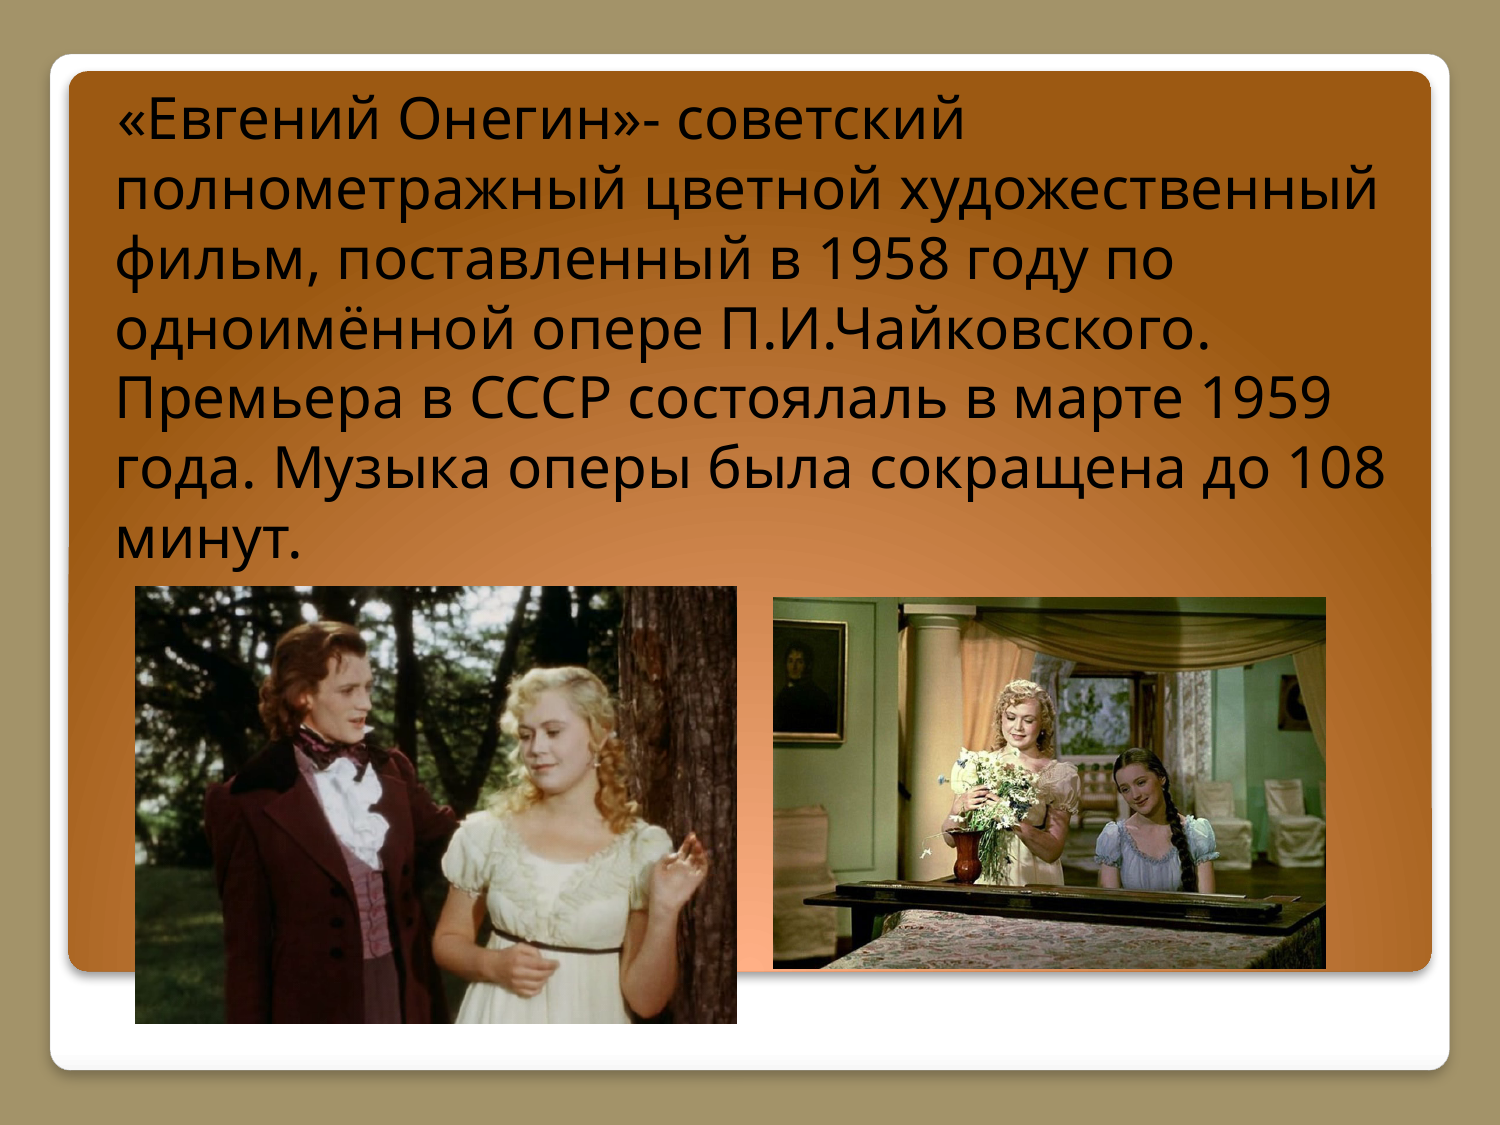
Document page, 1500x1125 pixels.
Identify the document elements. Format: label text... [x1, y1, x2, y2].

list «Евгений Онегин»- советский полнометражный цветной художественный фильм, поставленный в 1958 году по одноимённой опере П.И.Чайковского. Премьера в СССР состоялаль в марте 1959 года. Музыка оперы была сокращена до 108 минут. [41, 66, 1406, 1047]
picture [135, 585, 737, 1024]
picture [773, 597, 1326, 969]
